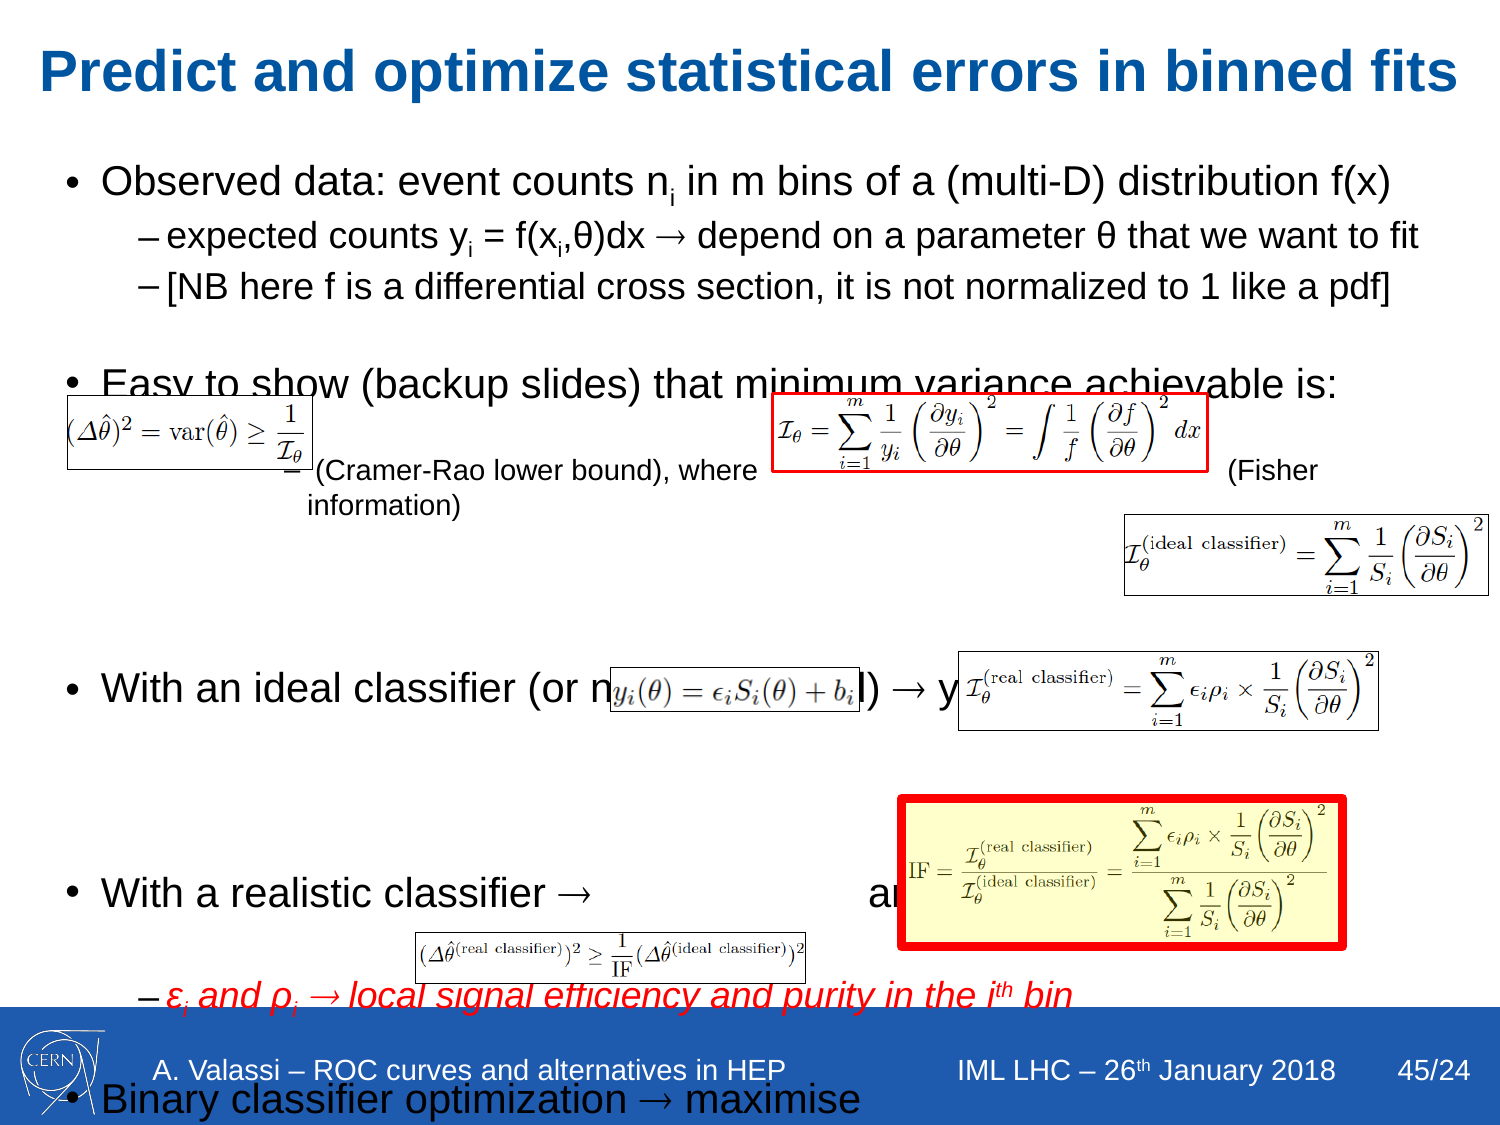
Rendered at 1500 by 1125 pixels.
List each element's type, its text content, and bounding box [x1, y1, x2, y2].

title Predict and optimize statistical errors in binned fits [0, 32, 1500, 105]
picture [67, 394, 313, 470]
picture [958, 650, 1379, 731]
picture [774, 394, 1207, 471]
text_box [905, 803, 1338, 942]
picture [414, 932, 806, 984]
picture [1124, 514, 1490, 596]
list Observed data: event counts ni in m bins of a (multi-D) distribution f(x) expected counts yi = f(xi,θ)dx  depend on a parameter θ that we want to fit [NB here f is a differential cross section, it is not normalized to 1 like a pdf] Easy to show (backup slides) that minimum variance achievable is: (Cramer-Rao lower bound), where (Fisher information) With an ideal classifier (or no background)  yi=Si and With a realistic classifier  and εi and ρi  local signal efficiency and purity in the ith bin Binary classifier optimization  maximise higher is better interpretation: [29, 138, 1484, 984]
picture [609, 667, 861, 713]
picture [20, 1030, 106, 1116]
